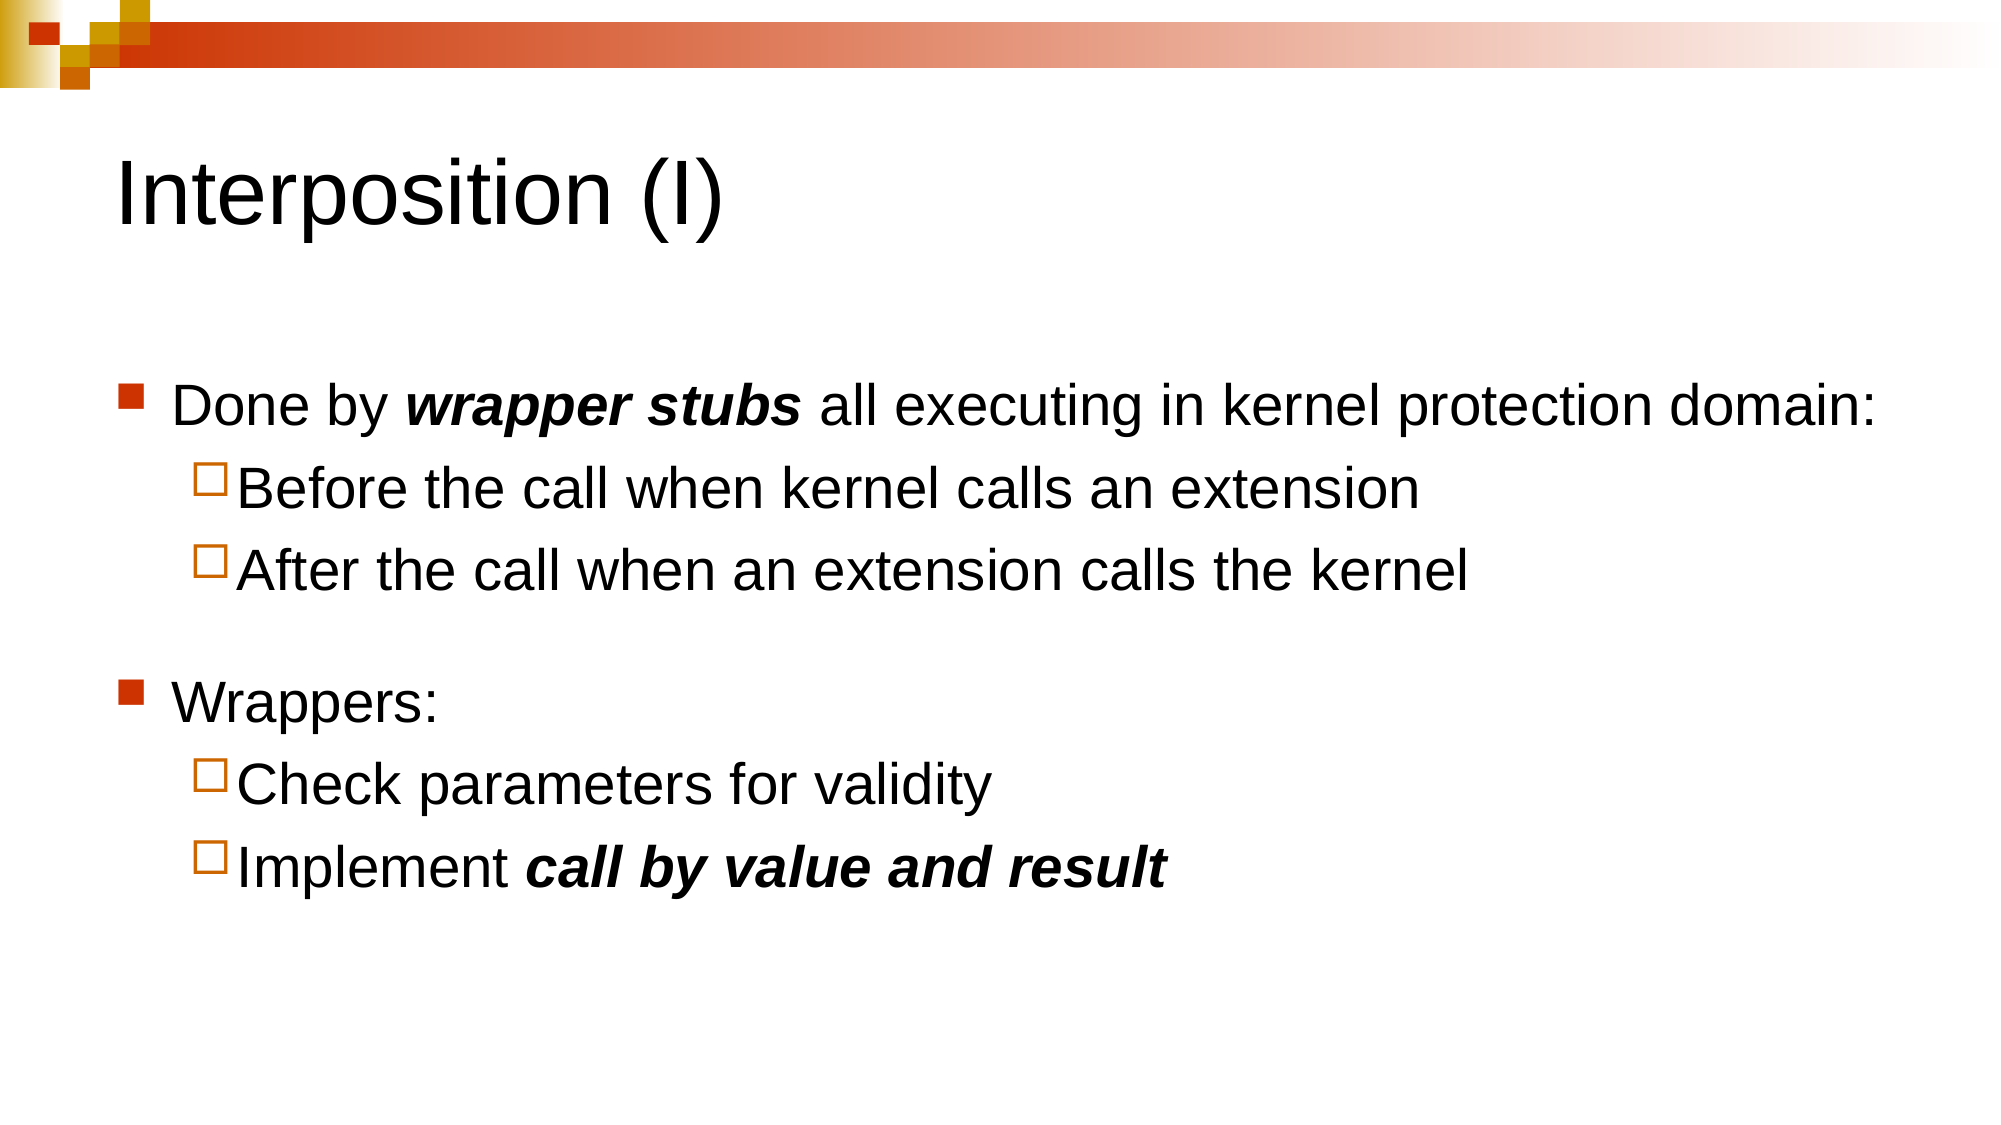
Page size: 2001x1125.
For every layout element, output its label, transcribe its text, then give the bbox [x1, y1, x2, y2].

list Done by wrapper stubs all executing in kernel protection domain: Before the call when kernel calls an extension After the call when an extension calls the kernel Wrappers: Check parameters for validity Implement call by value and result [99, 324, 1900, 963]
title Interposition (I) [99, 75, 1900, 300]
